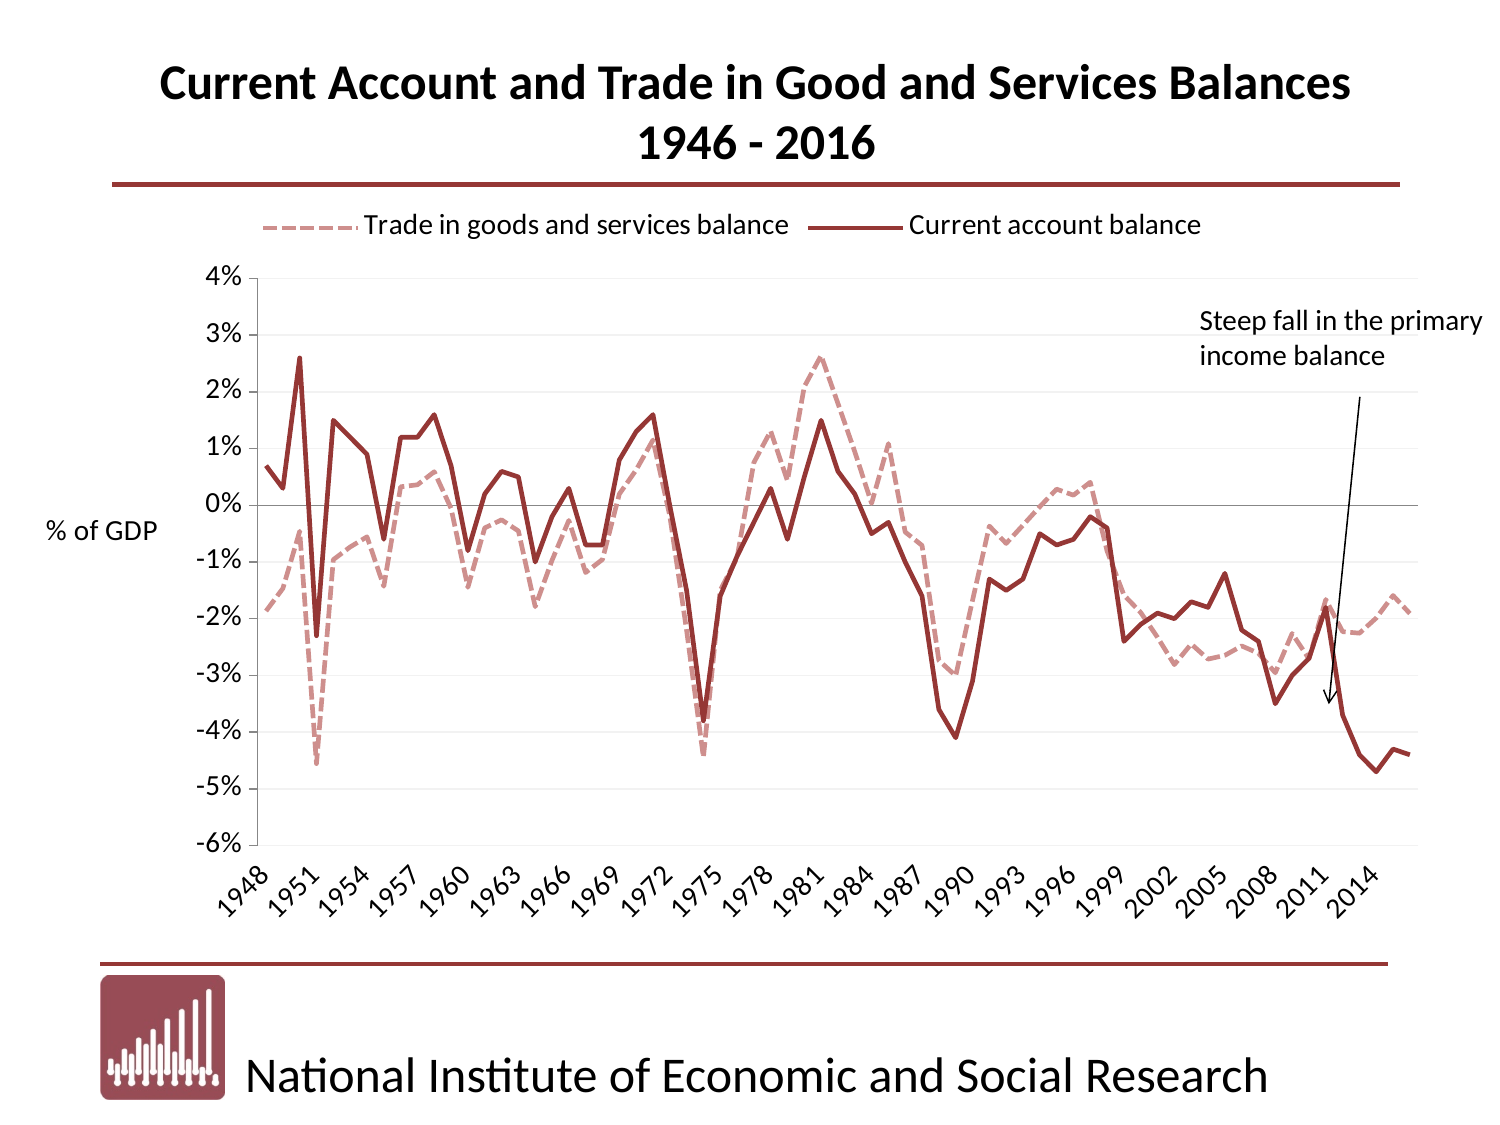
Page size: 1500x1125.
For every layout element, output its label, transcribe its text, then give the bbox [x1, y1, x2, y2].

text_box Steep fall in the primary income balance [1452, 293, 1500, 379]
text_box Current Account and Trade in Good and Services Balances 1946 - 2016 [112, 42, 1400, 178]
picture [100, 975, 225, 1100]
chart [17, 196, 1448, 941]
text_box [1328, 396, 1361, 705]
